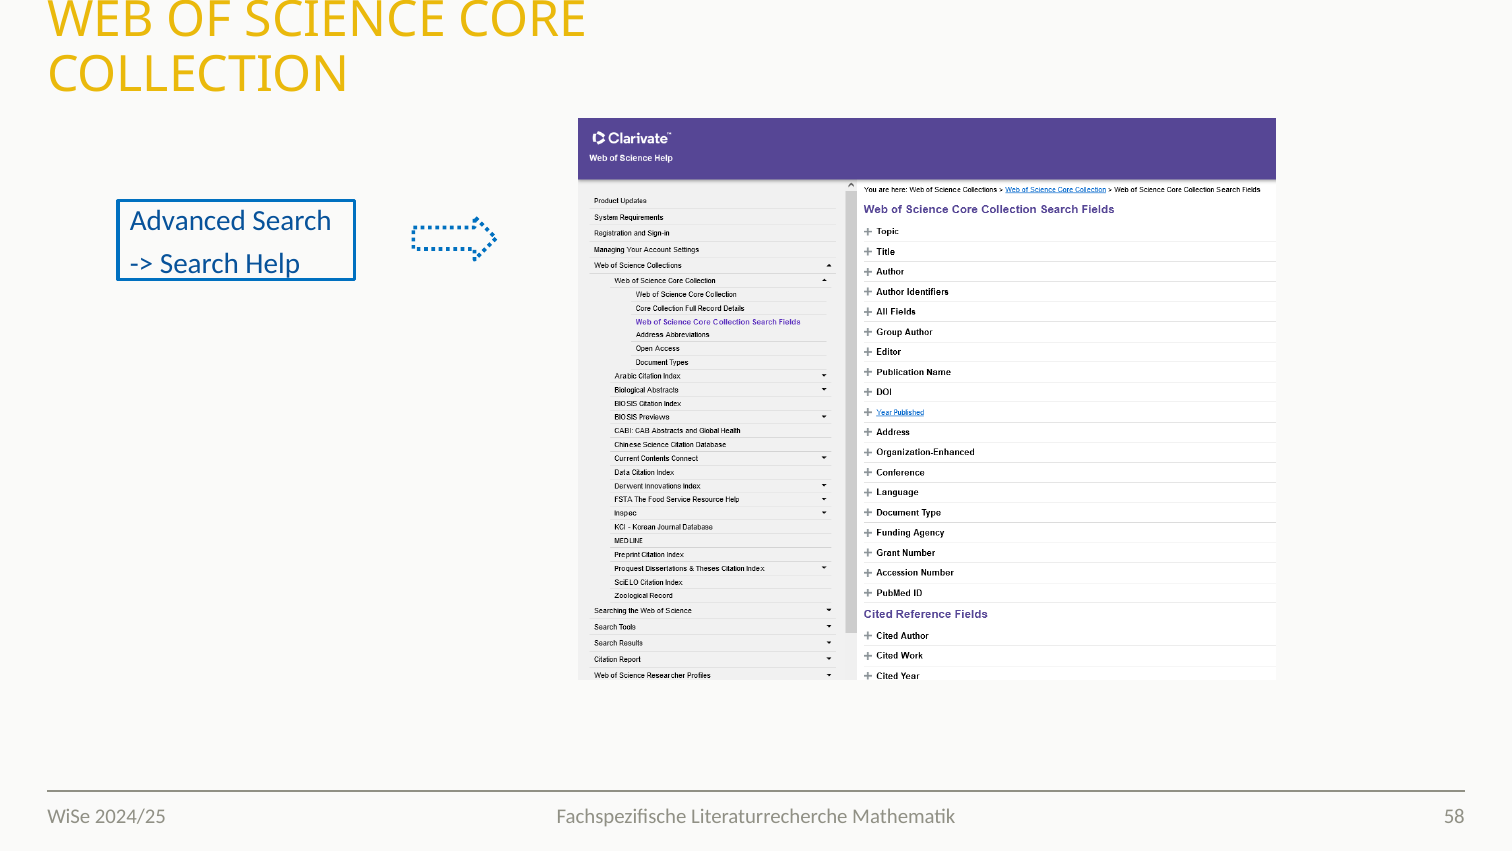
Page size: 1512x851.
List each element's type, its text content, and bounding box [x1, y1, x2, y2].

text_box [411, 216, 499, 260]
text_box Advanced Search -> Search Help [118, 200, 355, 280]
title Web of Science Core Collection [47, 35, 886, 101]
slide_number WiSe 2024/25 [47, 791, 189, 839]
slide_number 58 [1370, 791, 1465, 839]
picture [578, 117, 1276, 680]
footer Fachspezifische Literaturrecherche Mathematik [342, 791, 1170, 839]
